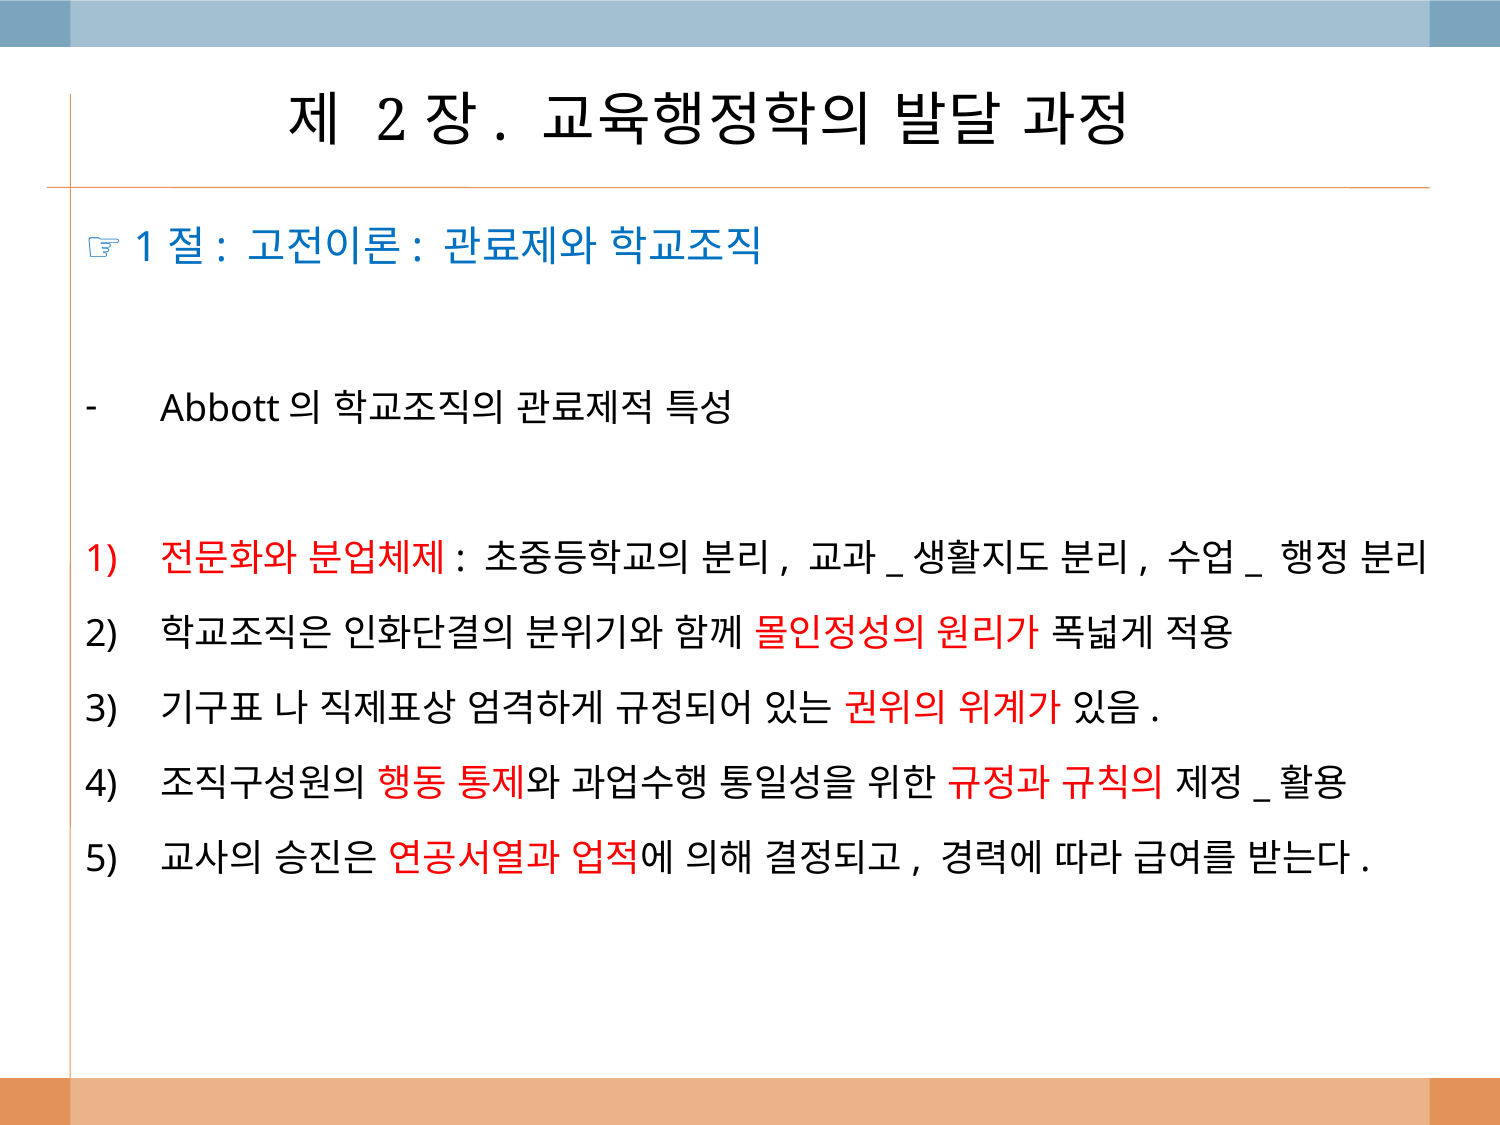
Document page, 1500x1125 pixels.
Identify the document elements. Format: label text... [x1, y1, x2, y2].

title 제 2장. 교육행정학의 발달 과정 [273, 46, 1223, 185]
subtitle ☞ 1절: 고전이론: 관료제와 학교조직 Abbott의 학교조직의 관료제적 특성 전문화와 분업체제: 초중등학교의 분리, 교과_생활지도 분리, 수업_ 행정 분리 학교조직은 인화단결의 분위기와 함께 몰인정성의 원리가 폭넓게 적용 기구표 나 직제표상 엄격하게 규정되어 있는 권위의 위계가 있음. 조직구성원의 행동 통제와 과업수행 통일성을 위한 규정과 규칙의 제정_활용 교사의 승진은 연공서열과 업적에 의해 결정되고, 경력에 따라 급여를 받는다. [70, 187, 1500, 1125]
